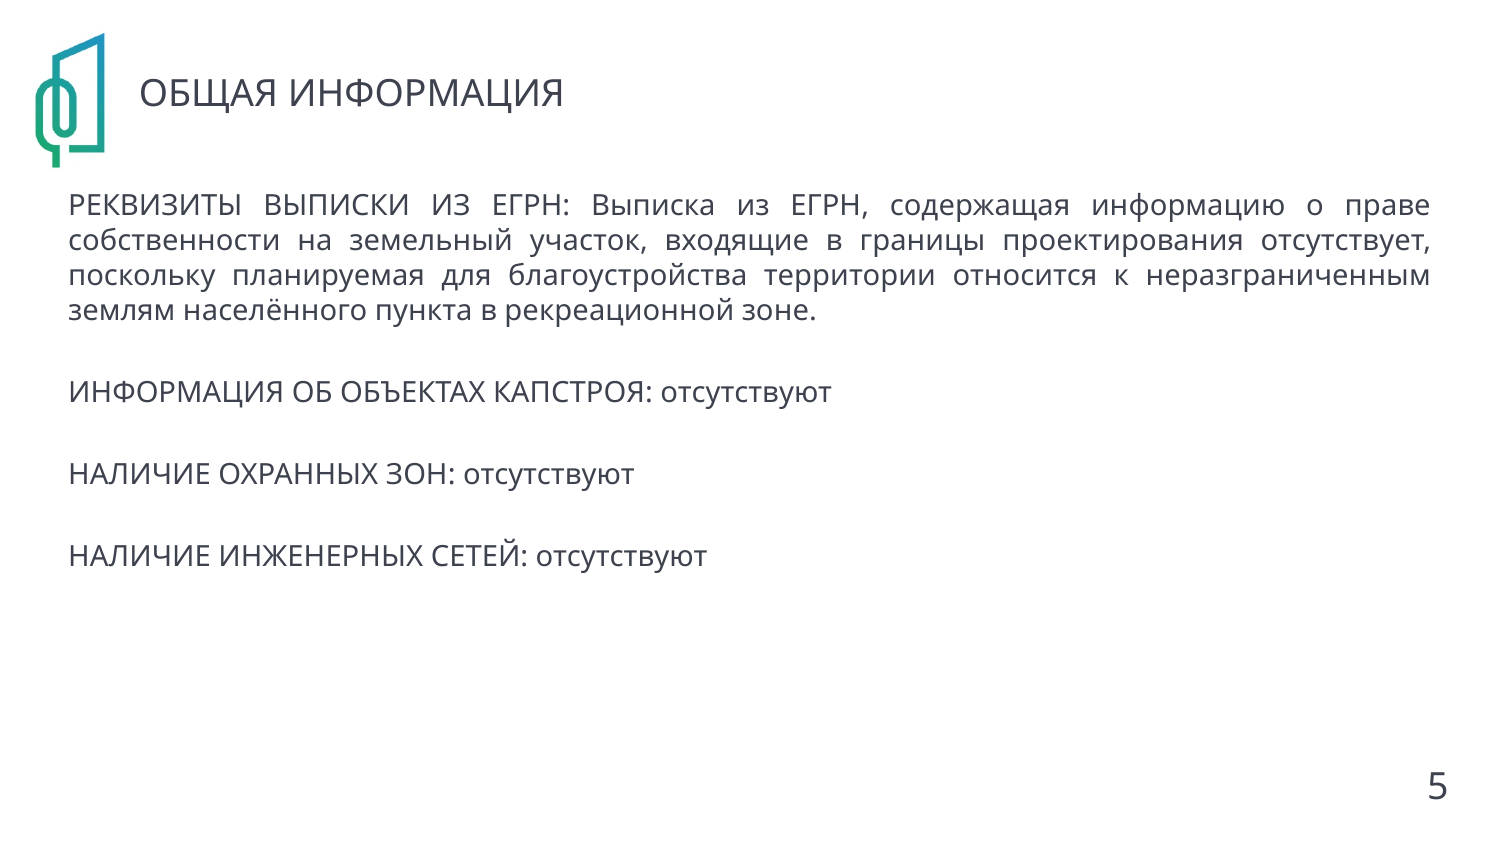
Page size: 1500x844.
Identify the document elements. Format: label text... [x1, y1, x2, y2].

picture [0, 0, 125, 202]
subtitle РЕКВИЗИТЫ ВЫПИСКИ ИЗ ЕГРН: Выписка из ЕГРН, содержащая информацию о праве собственности на земельный участок, входящие в границы проектирования отсутствует, поскольку планируемая для благоустройства территории относится к неразграниченным землям населённого пункта в рекреационной зоне. ИНФОРМАЦИЯ ОБ ОБЪЕКТАХ КАПСТРОЯ: отсутствуют НАЛИЧИЕ ОХРАННЫХ ЗОН: отсутствуют НАЛИЧИЕ ИНЖЕНЕРНЫХ СЕТЕЙ: отсутствуют [53, 178, 1447, 790]
text_box 5 [1375, 725, 1500, 844]
title ОБЩАЯ ИНФОРМАЦИЯ [129, 32, 1388, 151]
